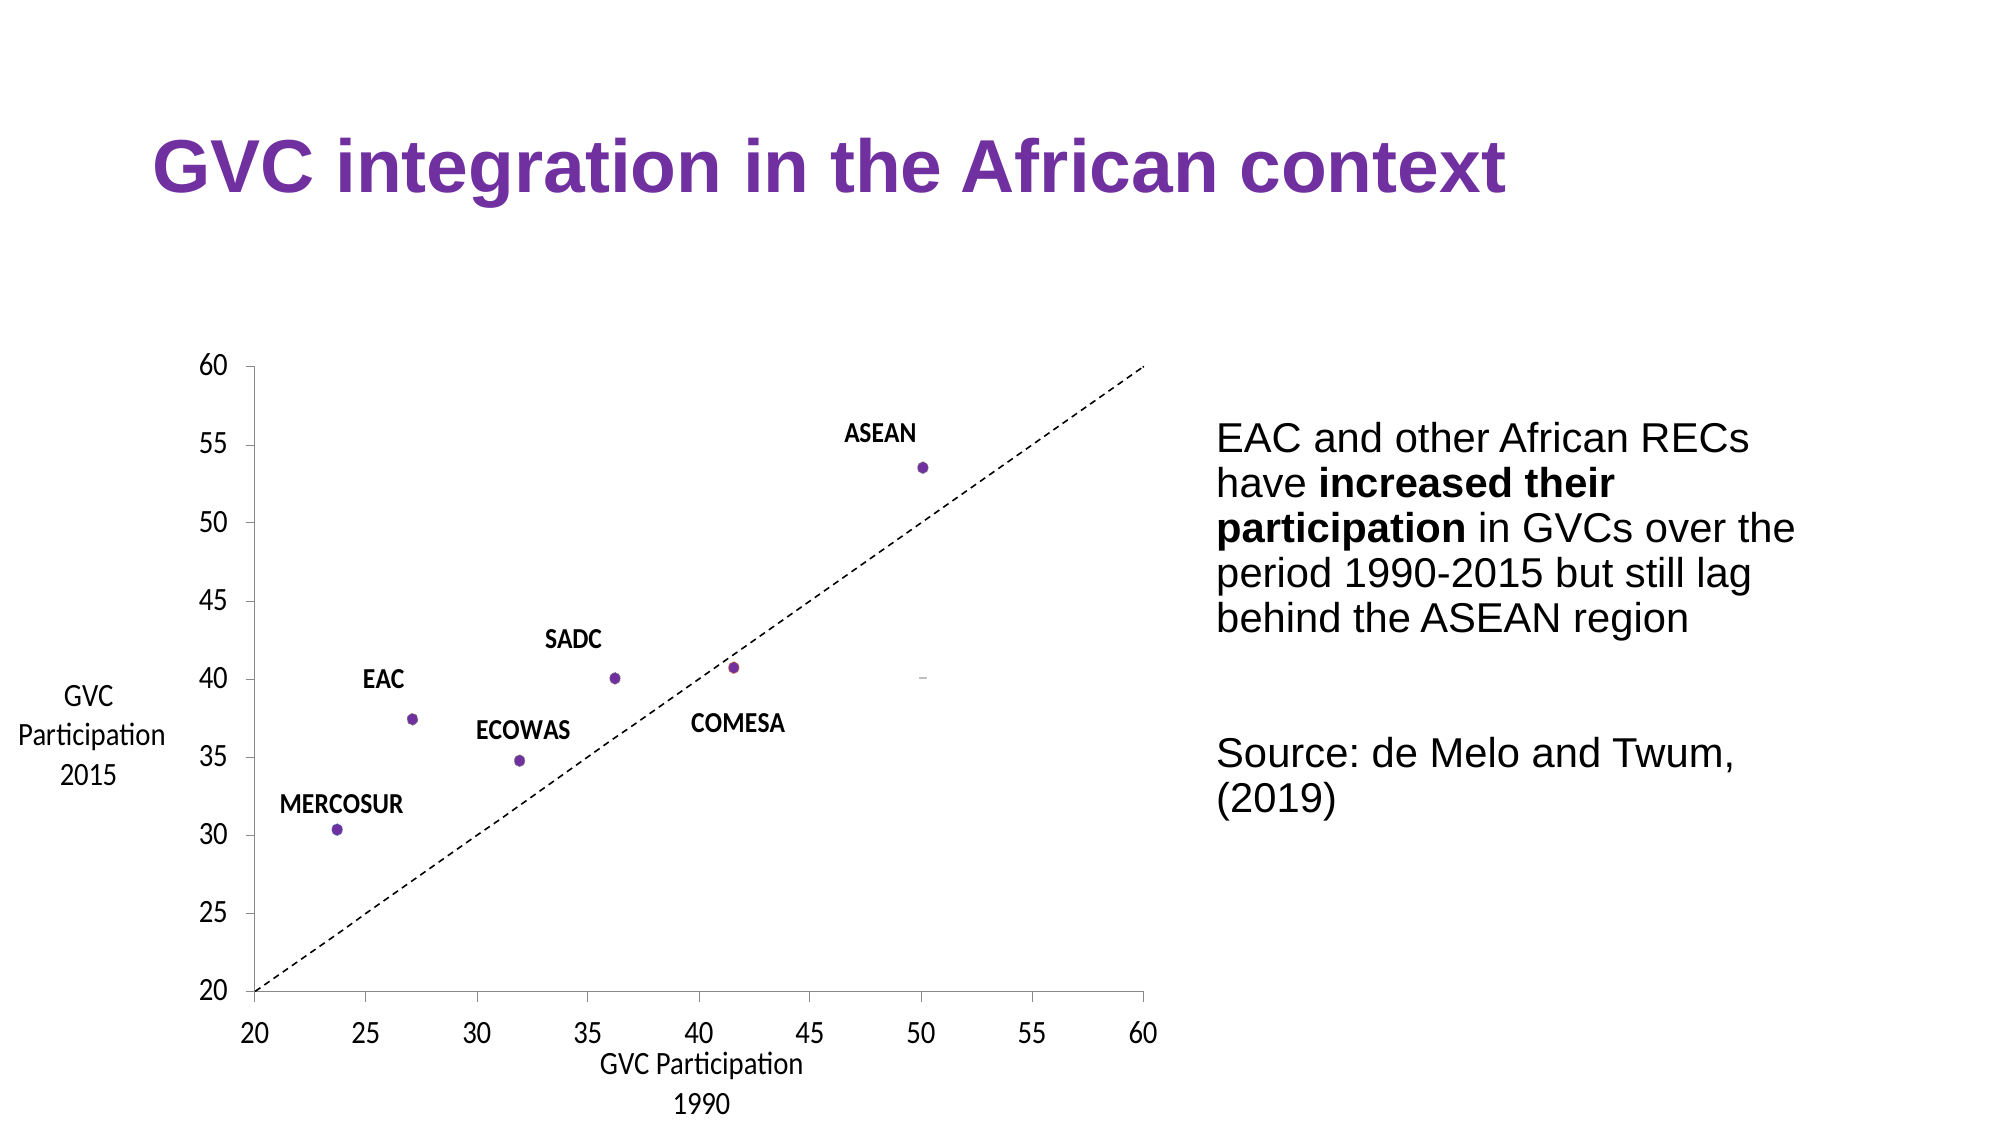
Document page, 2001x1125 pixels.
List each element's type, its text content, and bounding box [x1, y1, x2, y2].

text_box EAC and other African RECs have increased their participation in GVCs over the period 1990-2015 but still lag behind the ASEAN region Source: de Melo and Twum, (2019) [1204, 327, 1863, 910]
title GVC integration in the African context [137, 59, 1863, 278]
picture [0, 327, 1181, 1125]
